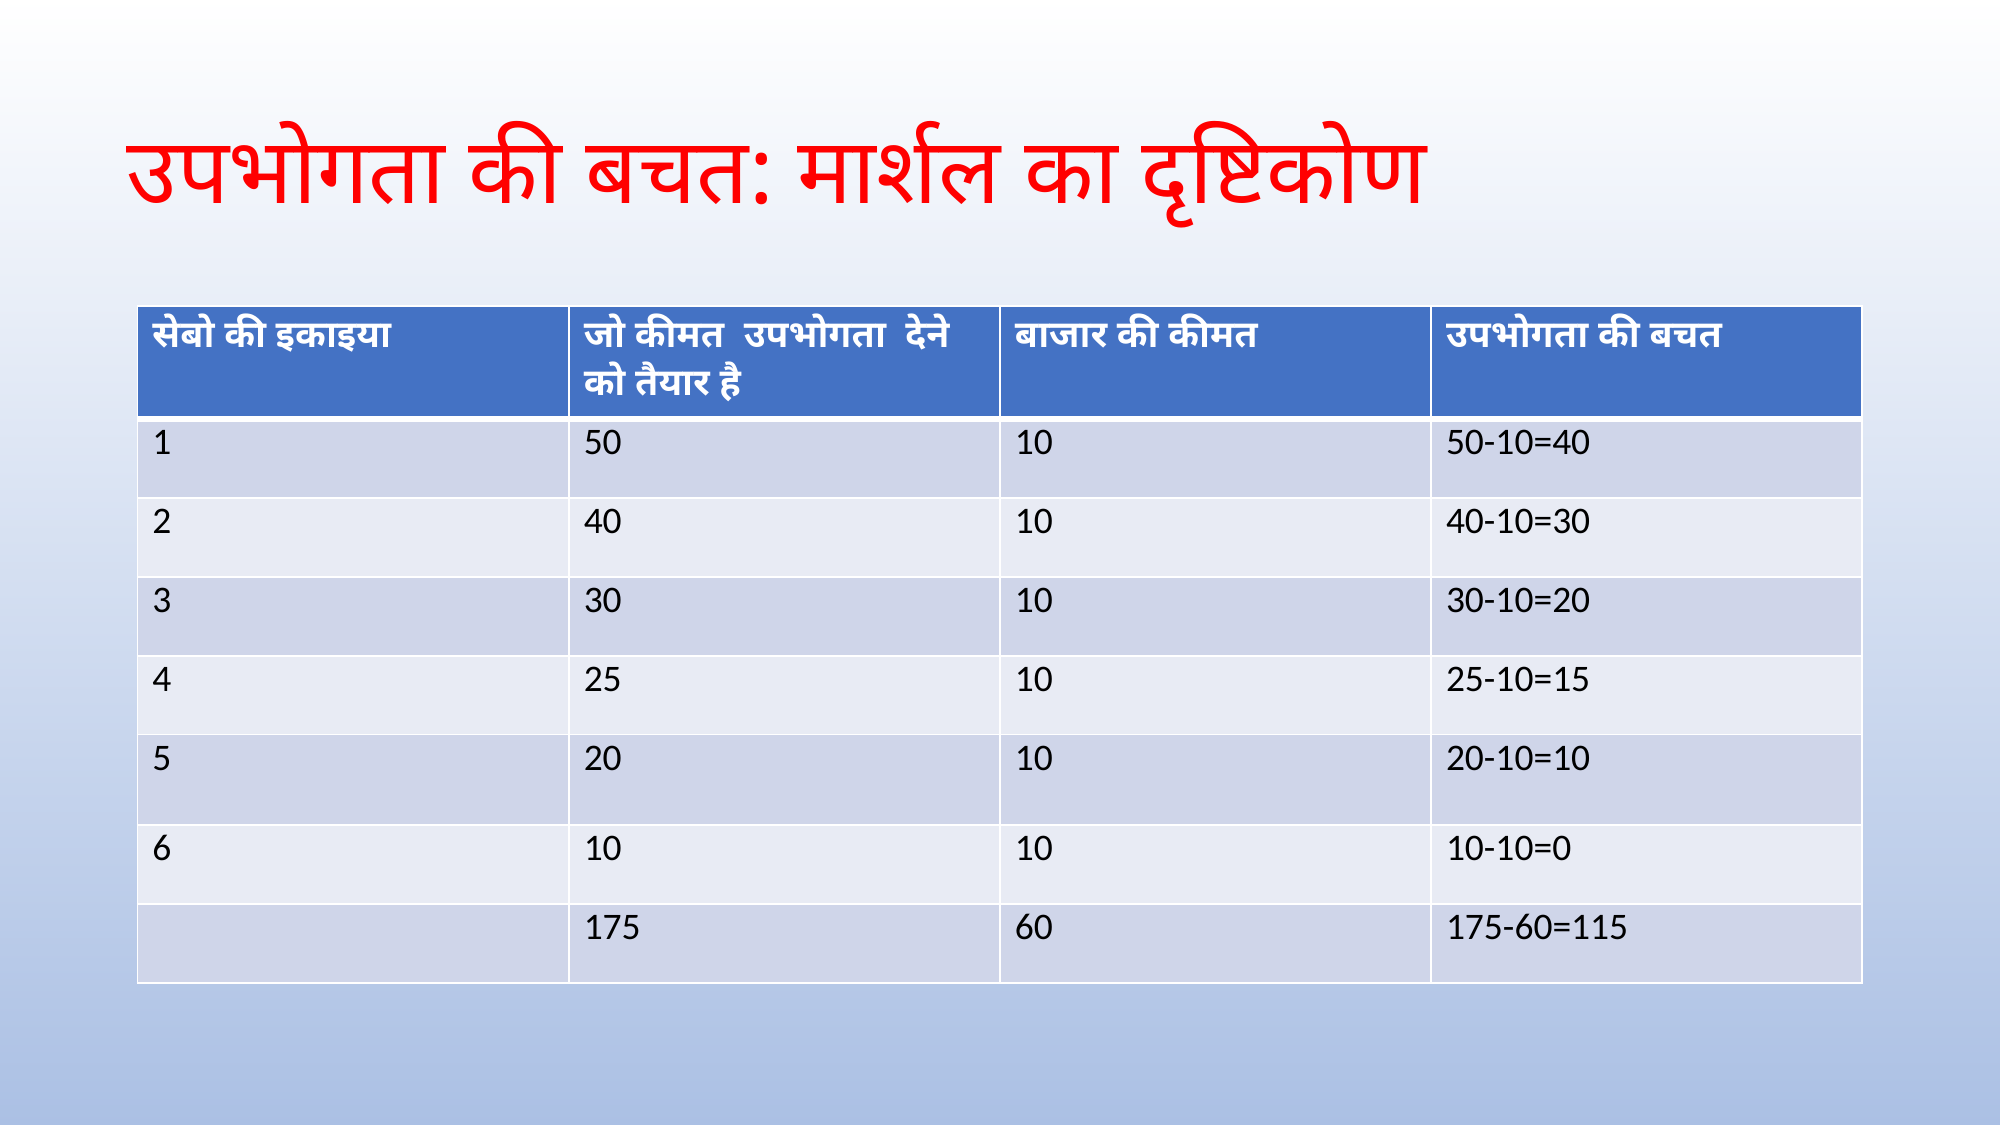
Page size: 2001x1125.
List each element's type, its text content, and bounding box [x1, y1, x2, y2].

table_header जो कीमत उपभोगता देने को तैयार है [570, 307, 999, 416]
table_cell 25 [570, 657, 999, 734]
table_cell 10 [1001, 578, 1430, 655]
table_header बाजार की कीमत [1001, 307, 1430, 416]
table_cell 20 [570, 735, 999, 824]
table_cell 10 [1001, 422, 1430, 497]
table_cell 175-60=115 [1432, 905, 1861, 982]
table_cell 175 [570, 905, 999, 982]
table_cell 3 [138, 578, 568, 655]
table_cell 10-10=0 [1432, 826, 1861, 903]
table_cell 10 [1001, 826, 1430, 903]
table_cell 10 [1001, 657, 1430, 734]
table_cell 4 [138, 657, 568, 734]
table_cell 60 [1001, 905, 1430, 982]
title उपभोगता की बचत: मार्शल का दृष्टिकोण [111, 64, 1899, 283]
table_header उपभोगता की बचत [1432, 307, 1861, 416]
table_cell 20-10=10 [1432, 735, 1861, 824]
table_cell 10 [570, 826, 999, 903]
table_cell 40 [570, 499, 999, 576]
table_cell 50-10=40 [1432, 422, 1861, 497]
table_cell 5 [138, 735, 568, 824]
table_cell 2 [138, 499, 568, 576]
table_cell 10 [1001, 499, 1430, 576]
table_cell [138, 905, 568, 982]
table_header सेबो की इकाइया [138, 307, 568, 416]
table_cell 25-10=15 [1432, 657, 1861, 734]
table_cell 6 [138, 826, 568, 903]
table_cell 30-10=20 [1432, 578, 1861, 655]
table_cell 50 [570, 422, 999, 497]
table_cell 1 [138, 422, 568, 497]
table_cell 10 [1001, 735, 1430, 824]
table_cell 40-10=30 [1432, 499, 1861, 576]
table_cell 30 [570, 578, 999, 655]
